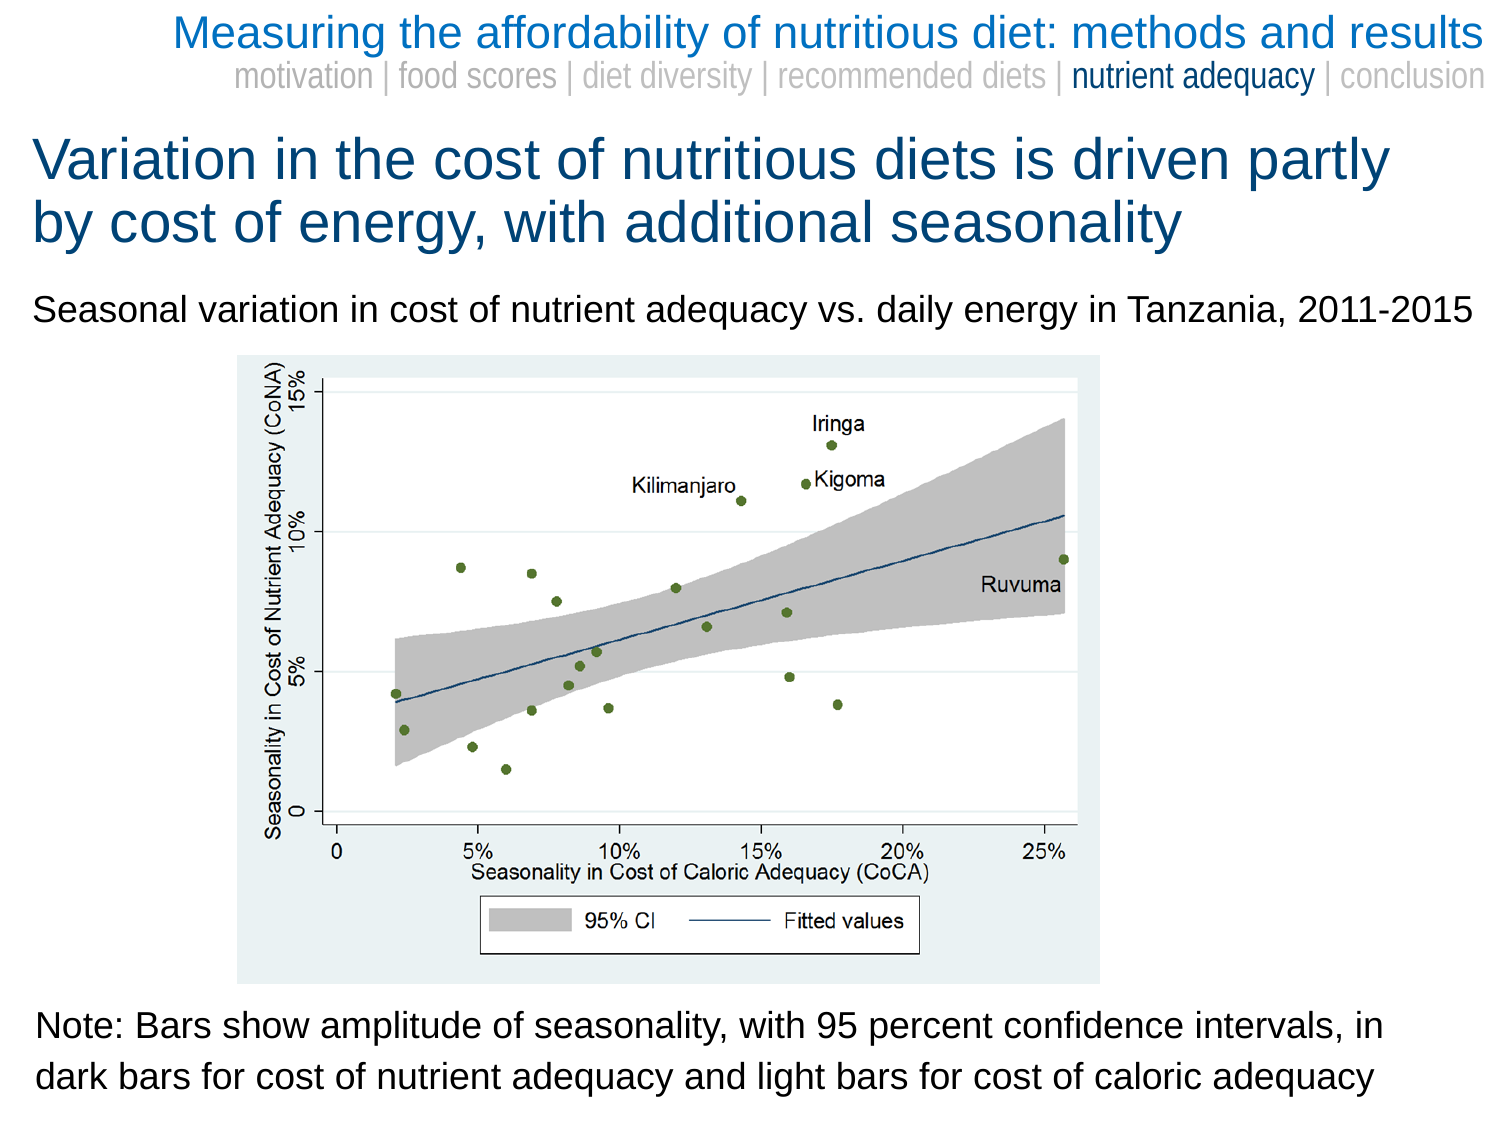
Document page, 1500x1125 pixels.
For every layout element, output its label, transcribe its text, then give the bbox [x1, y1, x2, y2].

text_box Measuring the affordability of nutritious diet: methods and results motivation | food scores | diet diversity | recommended diets | nutrient adequacy | conclusion [0, 4, 1500, 104]
text_box Seasonal variation in cost of nutrient adequacy vs. daily energy in Tanzania, 2011-2015 [17, 271, 1500, 338]
text_box Variation in the cost of nutritious diets is driven partly by cost of energy, with additional seasonality [17, 122, 1460, 263]
picture [237, 355, 1101, 984]
text_box Note: Bars show amplitude of seasonality, with 95 percent confidence intervals, in dark bars for cost of nutrient adequacy and light bars for cost of caloric adequacy [20, 987, 1460, 1105]
